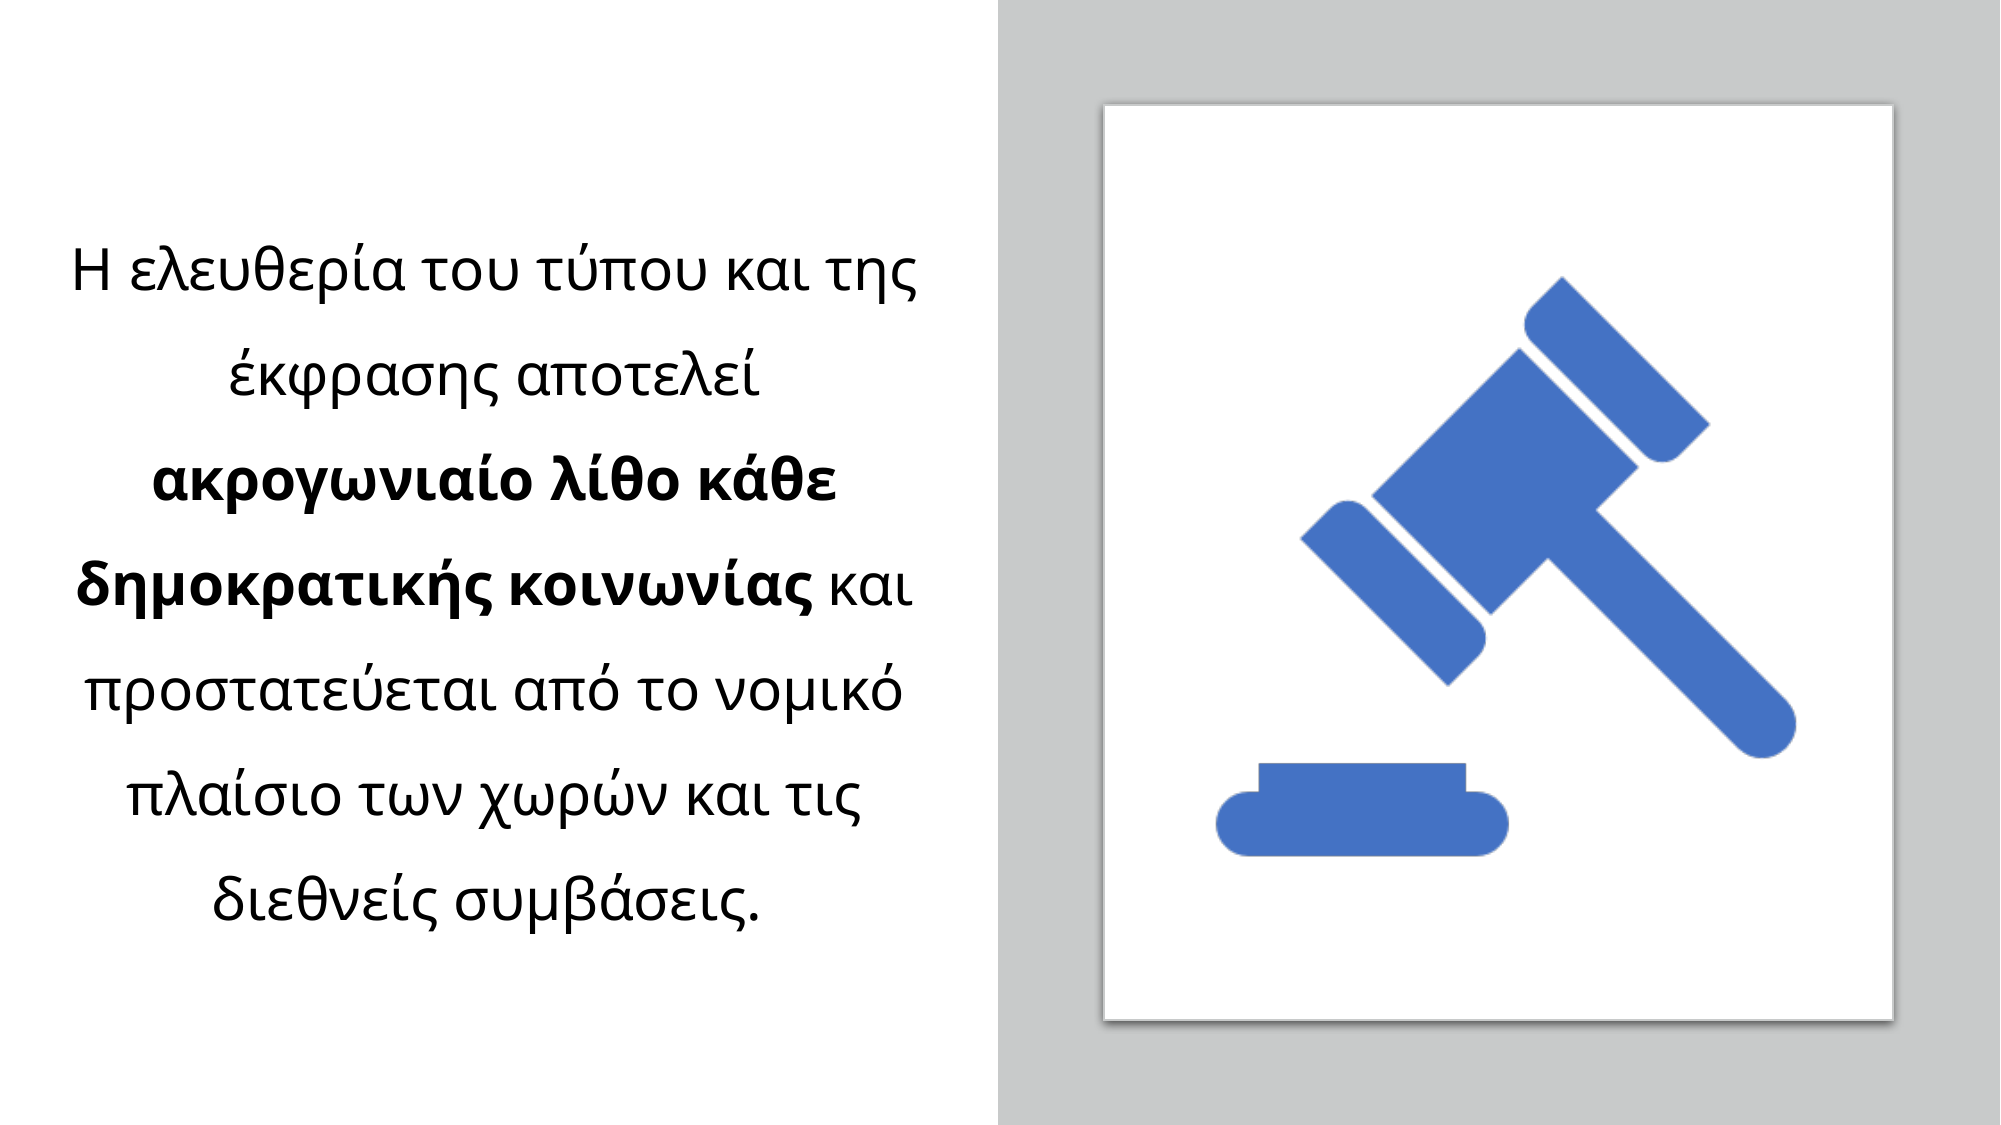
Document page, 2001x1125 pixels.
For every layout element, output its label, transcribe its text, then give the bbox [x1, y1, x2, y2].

title Η ελευθερία του τύπου και της έκφρασης αποτελεί ακρογωνιαίο λίθο κάθε δημοκρατικής κοινωνίας και προστατεύεται από το νομικό πλαίσιο των χωρών και τις διεθνείς συμβάσεις. [17, 137, 972, 940]
picture [1163, 225, 1848, 910]
text_box [997, 0, 2000, 1125]
text_box [1103, 104, 1894, 1021]
